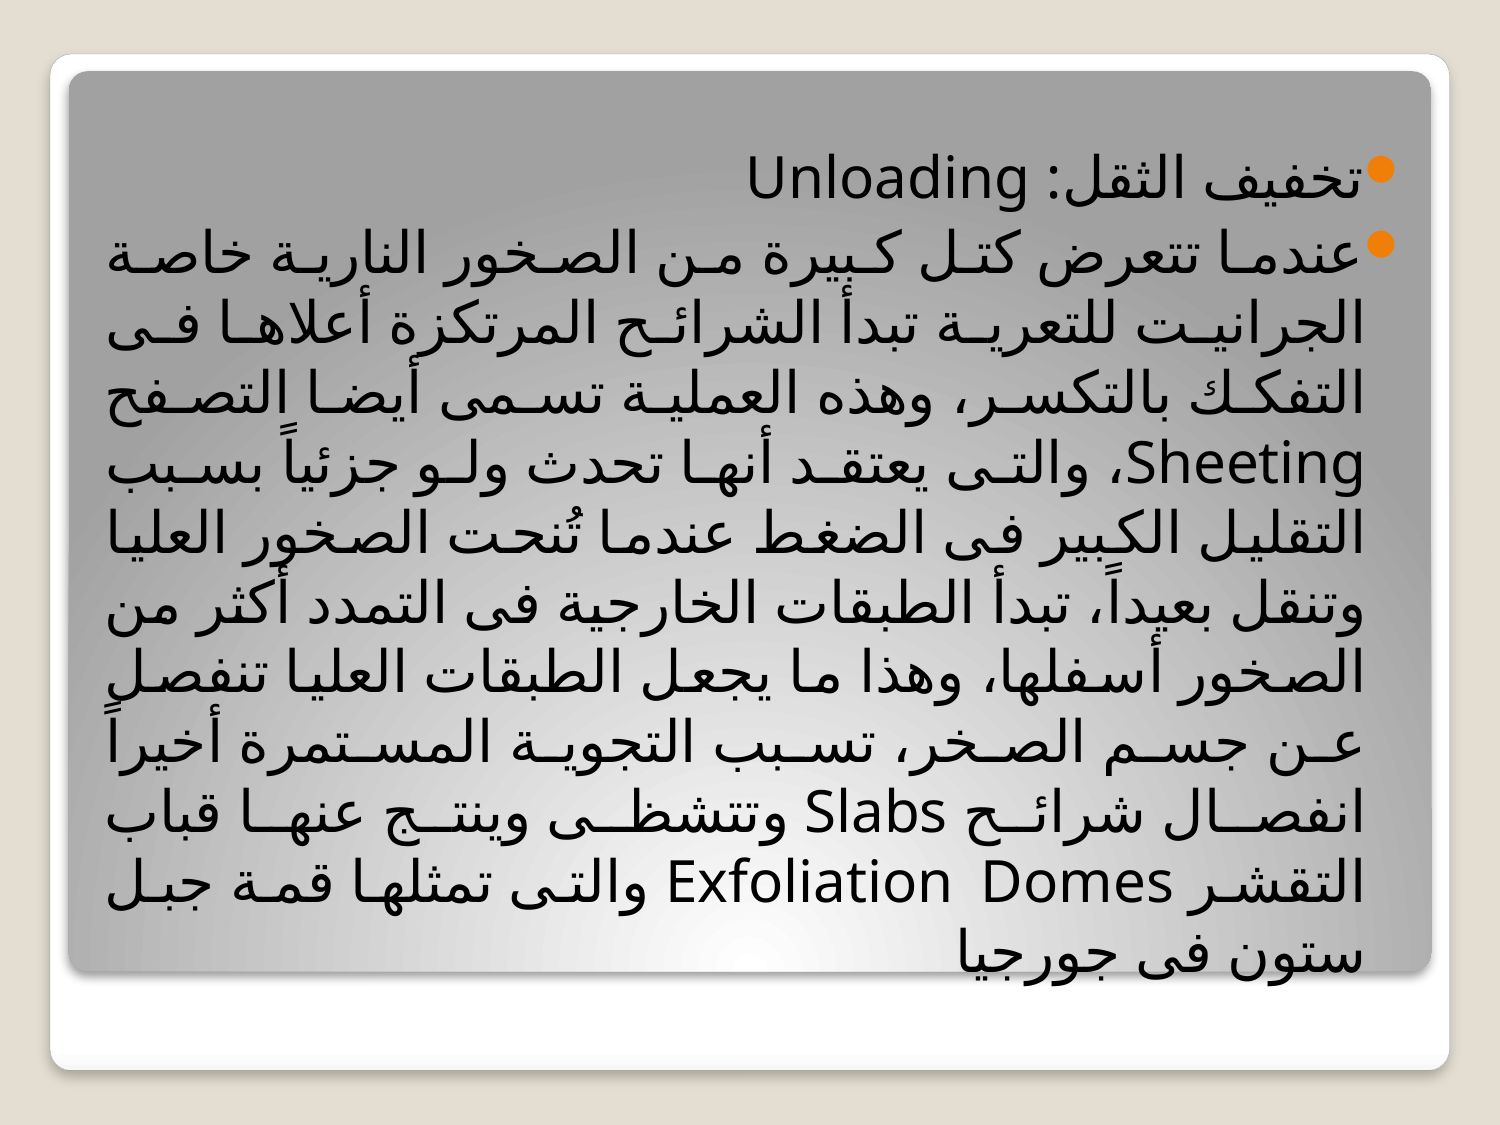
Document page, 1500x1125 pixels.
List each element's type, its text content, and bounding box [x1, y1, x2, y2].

list تخفيف الثقل: Unloading عندما تتعرض كتل كبيرة من الصخور النارية خاصة الجرانيت للتعرية تبدأ الشرائح المرتكزة أعلاها فى التفكك بالتكسر، وهذه العملية تسمى أيضا التصفح Sheeting، والتى يعتقد أنها تحدث ولو جزئياً بسبب التقليل الكبير فى الضغط عندما تُنحت الصخور العليا وتنقل بعيداً، تبدأ الطبقات الخارجية فى التمدد أكثر من الصخور أسفلها، وهذا ما يجعل الطبقات العليا تنفصل عن جسم الصخر، تسبب التجوية المستمرة أخيراً انفصال شرائح Slabs وتتشظى وينتج عنها قباب التقشر Exfoliation Domes والتى تمثلها قمة جبل ستون فى جورجيا [75, 125, 1425, 1005]
